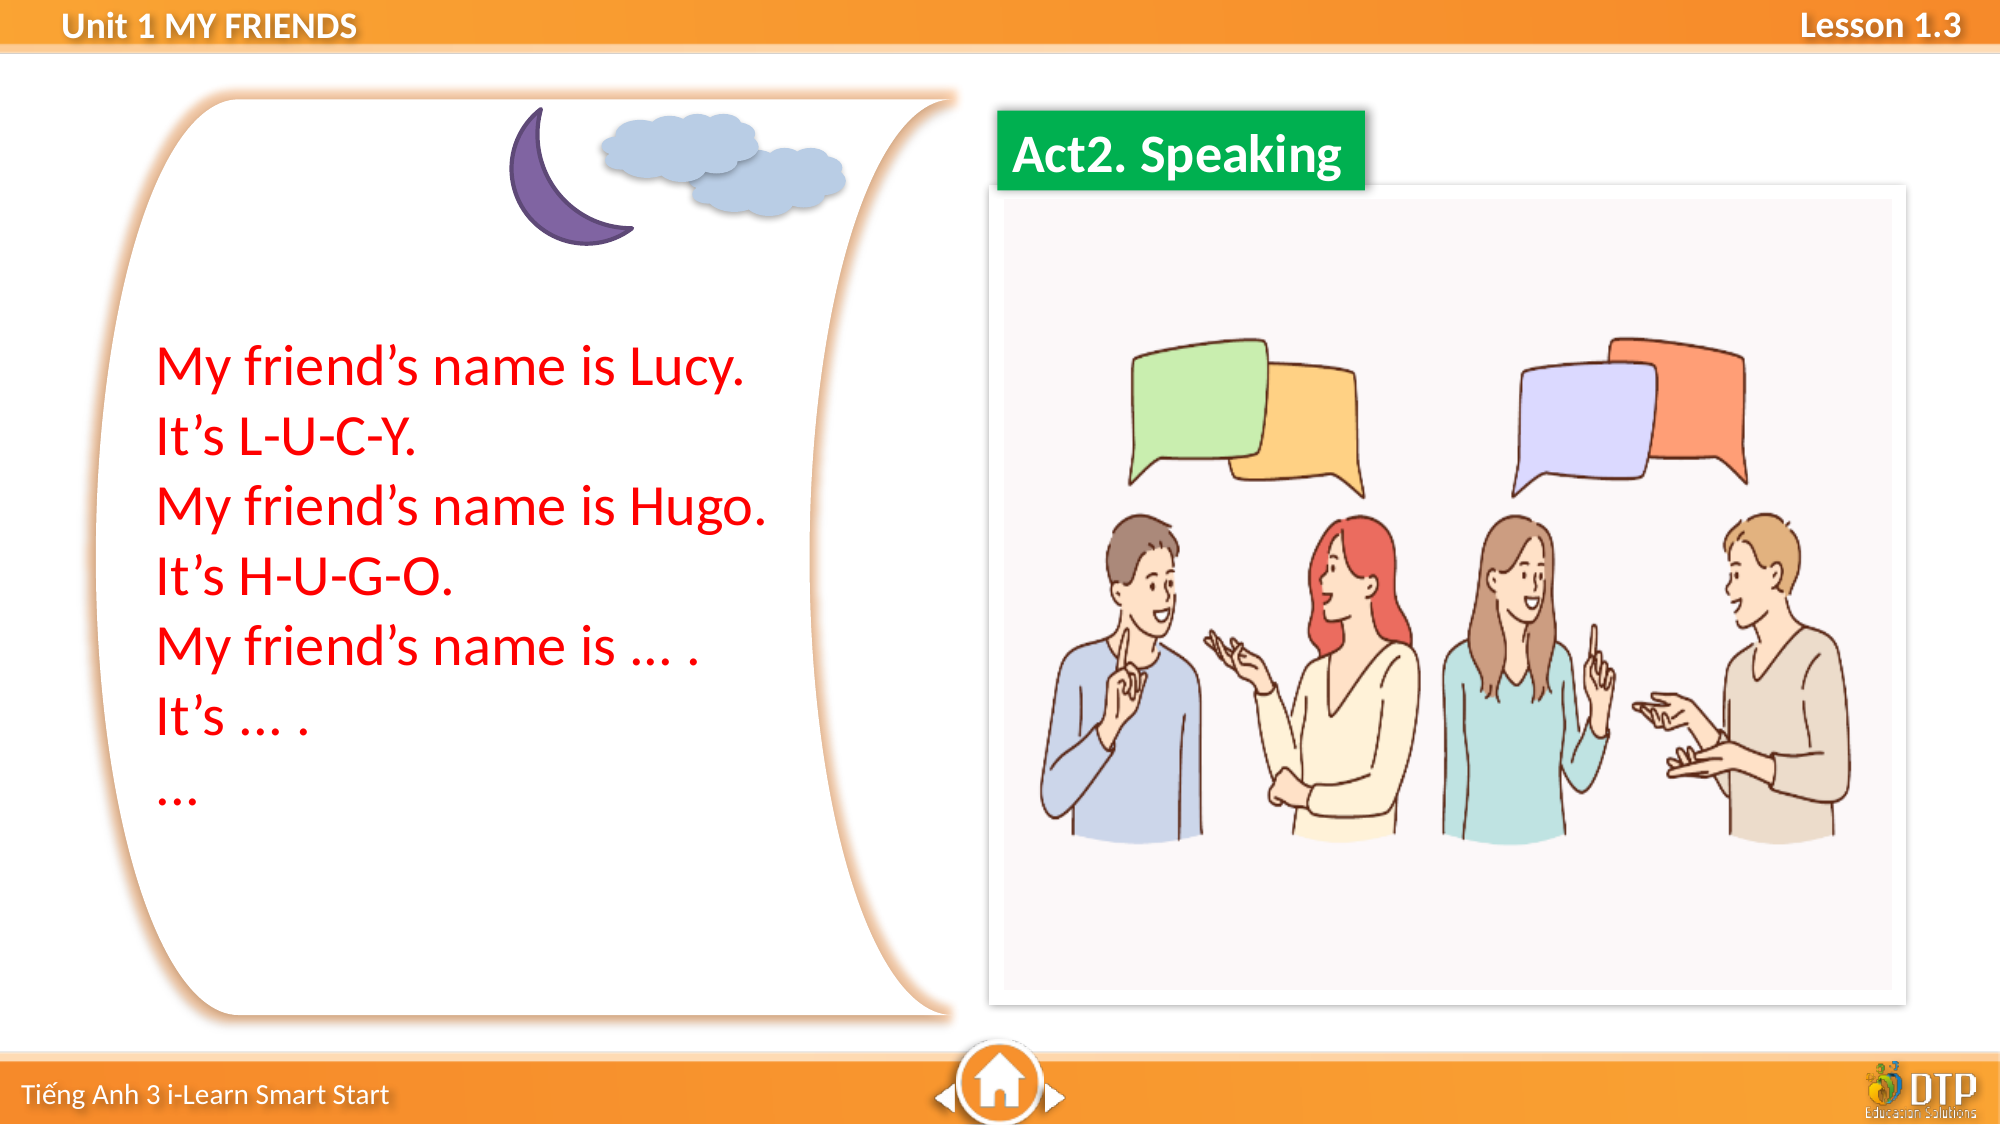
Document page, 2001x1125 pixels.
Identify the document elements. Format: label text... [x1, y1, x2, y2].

text_box [601, 113, 759, 182]
picture [0, 0, 2000, 1125]
text_box My friend’s name is Lucy. It’s L-U-C-Y. My friend’s name is Hugo. It’s H-U-G-O. My friend’s name is ... . It’s ... . ... [140, 319, 792, 825]
text_box [509, 107, 635, 246]
text_box [93, 97, 955, 1018]
text_box Act2. Speaking [997, 110, 1365, 191]
text_box [692, 147, 846, 216]
